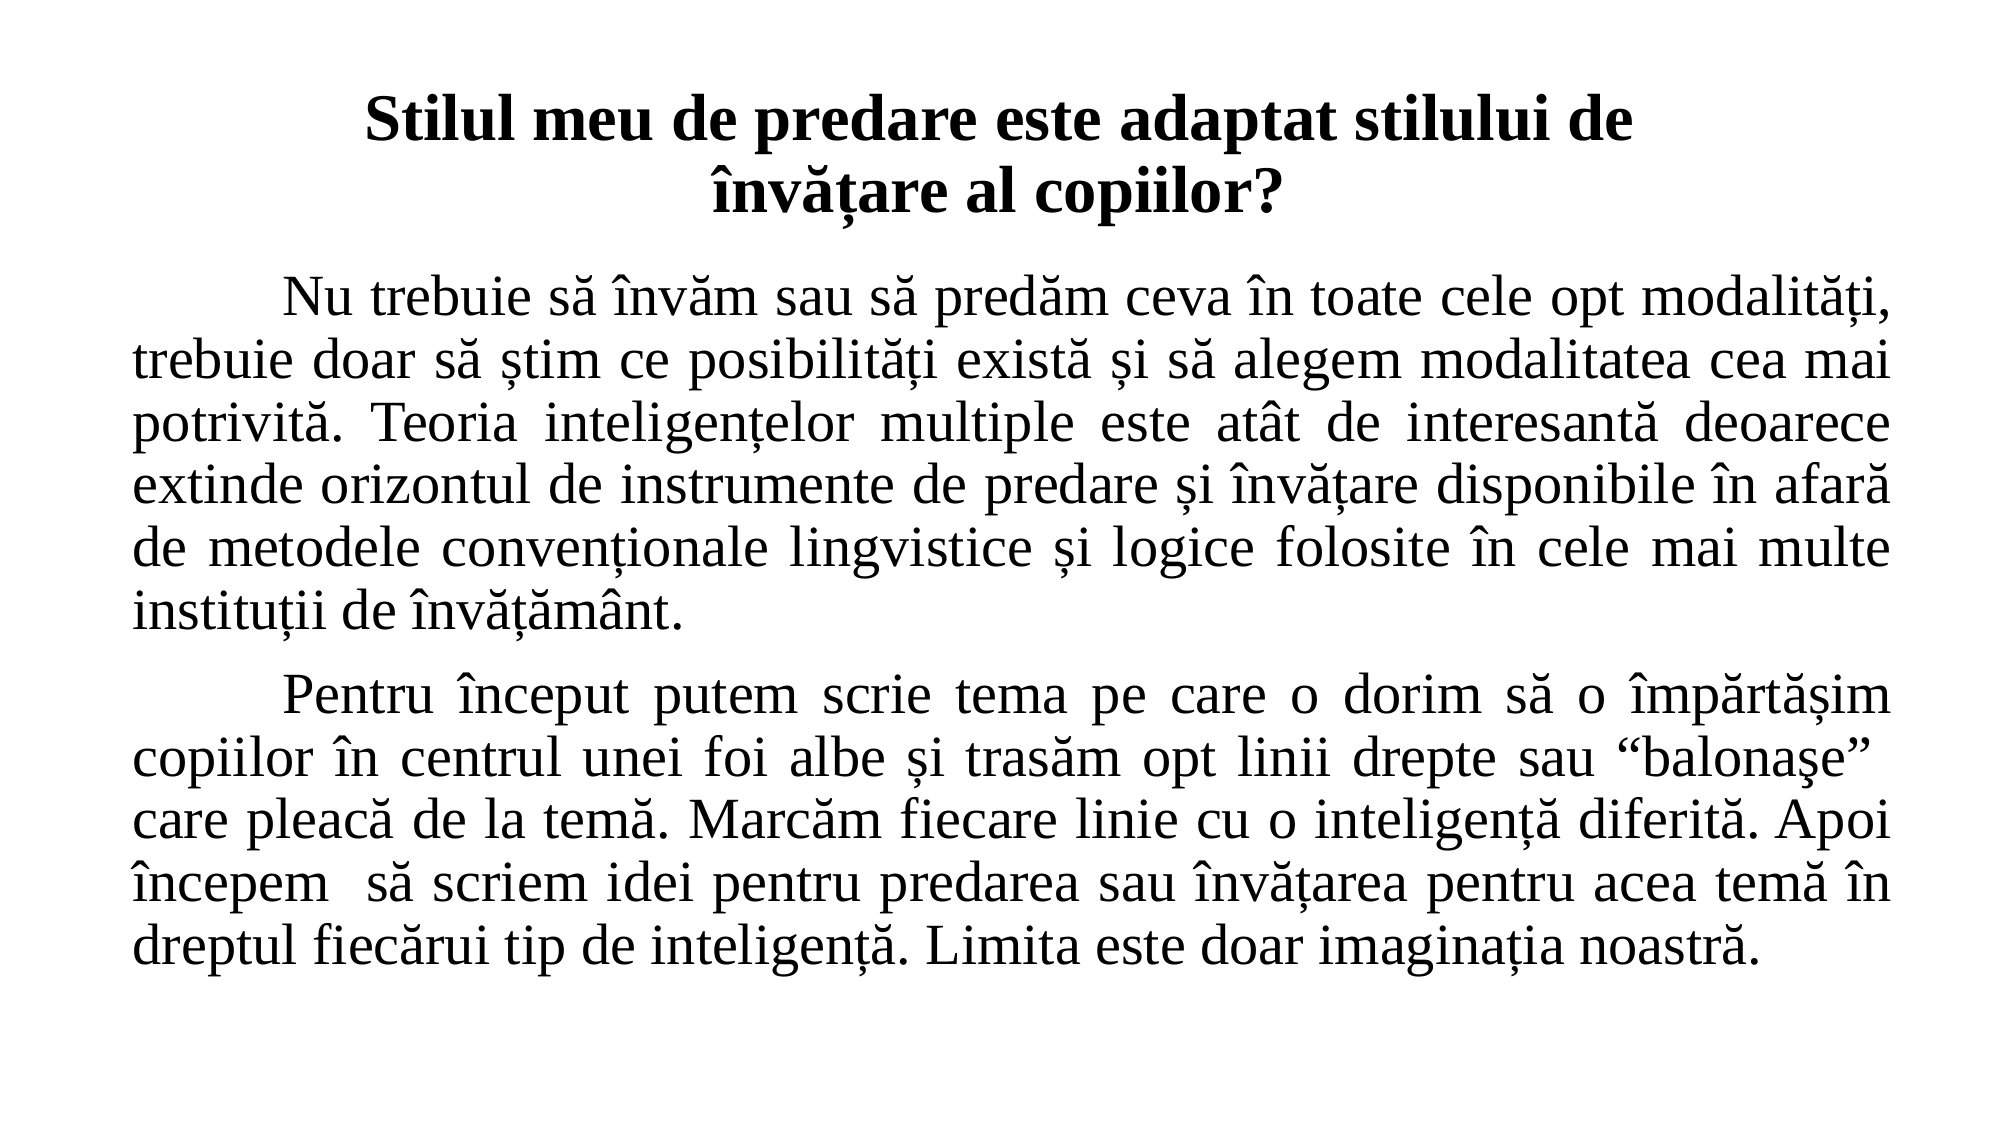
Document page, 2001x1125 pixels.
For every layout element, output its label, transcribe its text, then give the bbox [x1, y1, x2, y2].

subtitle Nu trebuie să învăm sau să predăm ceva în toate cele opt modalități, trebuie doar să știm ce posibilități există și să alegem modalitatea cea mai potrivită. Teoria inteligențelor multiple este atât de interesantă deoarece extinde orizontul de instrumente de predare și învățare disponibile în afară de metodele convenționale lingvistice și logice folosite în cele mai multe instituții de învățământ. Pentru început putem scrie tema pe care o dorim să o împărtășim copiilor în centrul unei foi albe și trasăm opt linii drepte sau “balonaşe” care pleacă de la temă. Marcăm fiecare linie cu o inteligență diferită. Apoi începem să scriem idei pentru predarea sau învățarea pentru acea temă în dreptul fiecărui tip de inteligență. Limita este doar imaginația noastră. [117, 257, 1908, 1045]
title Stilul meu de predare este adaptat stilului de învățare al copiilor? [249, 80, 1750, 235]
